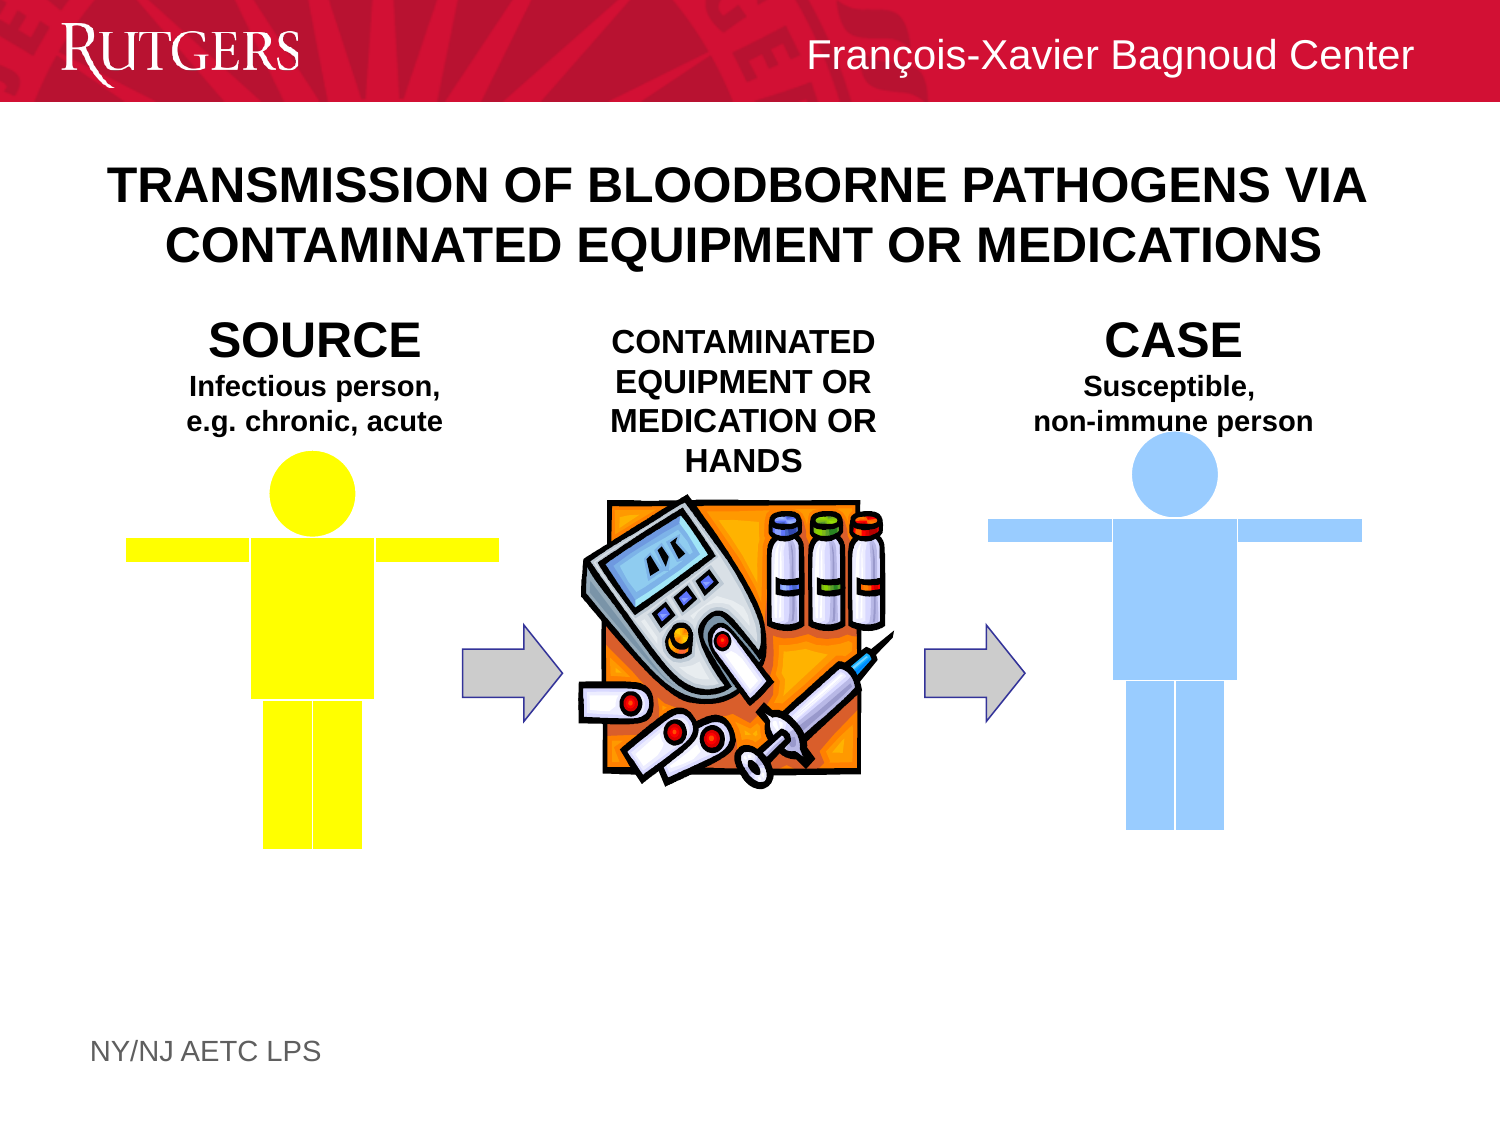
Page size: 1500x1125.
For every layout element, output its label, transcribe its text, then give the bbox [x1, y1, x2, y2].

text_box TRANSMISSION OF BLOODBORNE PATHOGENS VIA CONTAMINATED EQUIPMENT OR MEDICATIONS [7, 145, 1480, 280]
text_box [504, 624, 563, 722]
text_box CONTAMINATED EQUIPMENT OR MEDICATION OR HANDS [562, 312, 925, 487]
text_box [987, 299, 1363, 831]
text_box [924, 649, 982, 698]
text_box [124, 299, 501, 851]
picture [574, 487, 901, 797]
picture [0, 0, 1500, 102]
